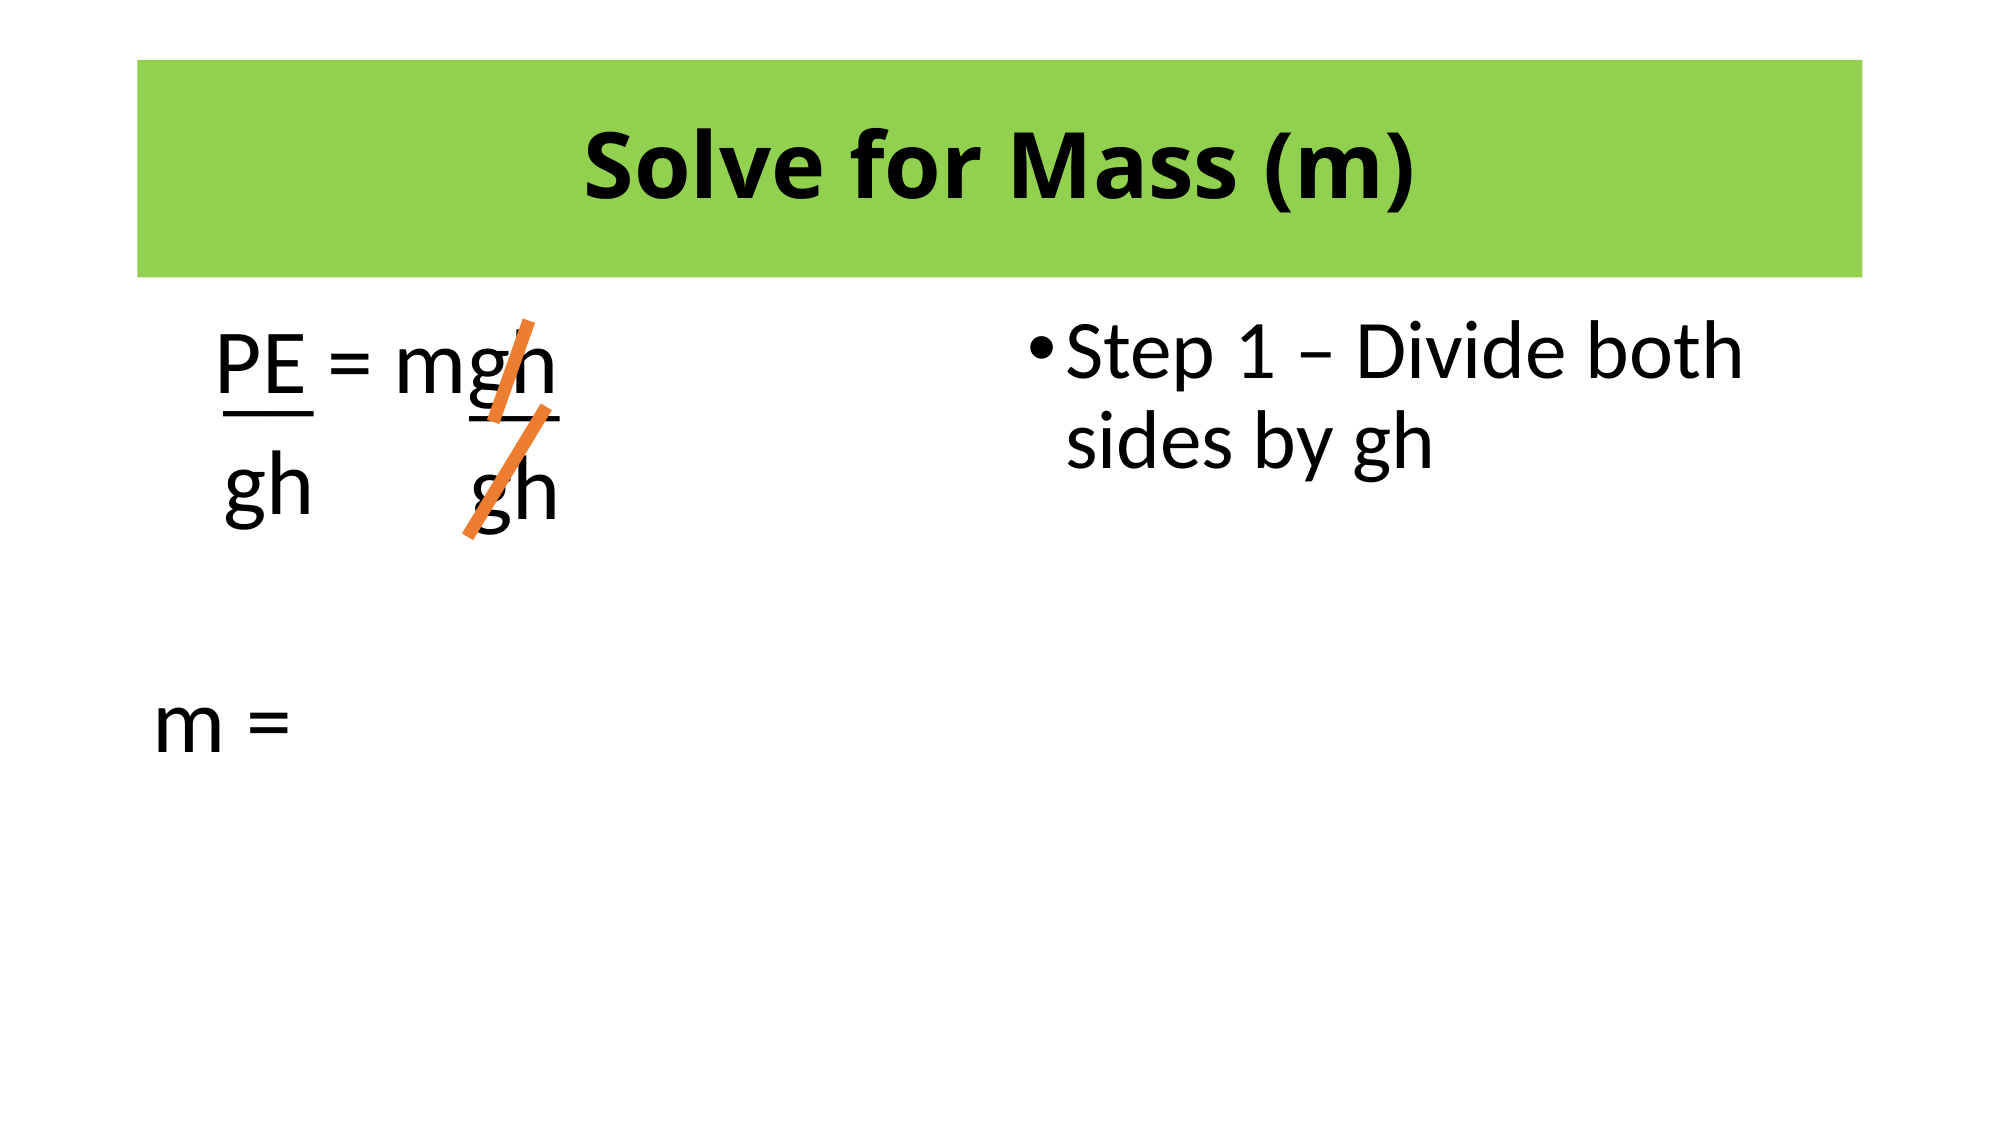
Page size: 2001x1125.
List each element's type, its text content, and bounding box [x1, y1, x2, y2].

title Solve for Mass (m) [137, 59, 1863, 278]
list Step 1 – Divide both sides by gh [1012, 299, 1863, 1014]
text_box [467, 406, 547, 537]
text_box __ gh [454, 310, 605, 546]
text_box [493, 320, 529, 406]
text_box __ gh [208, 305, 359, 541]
